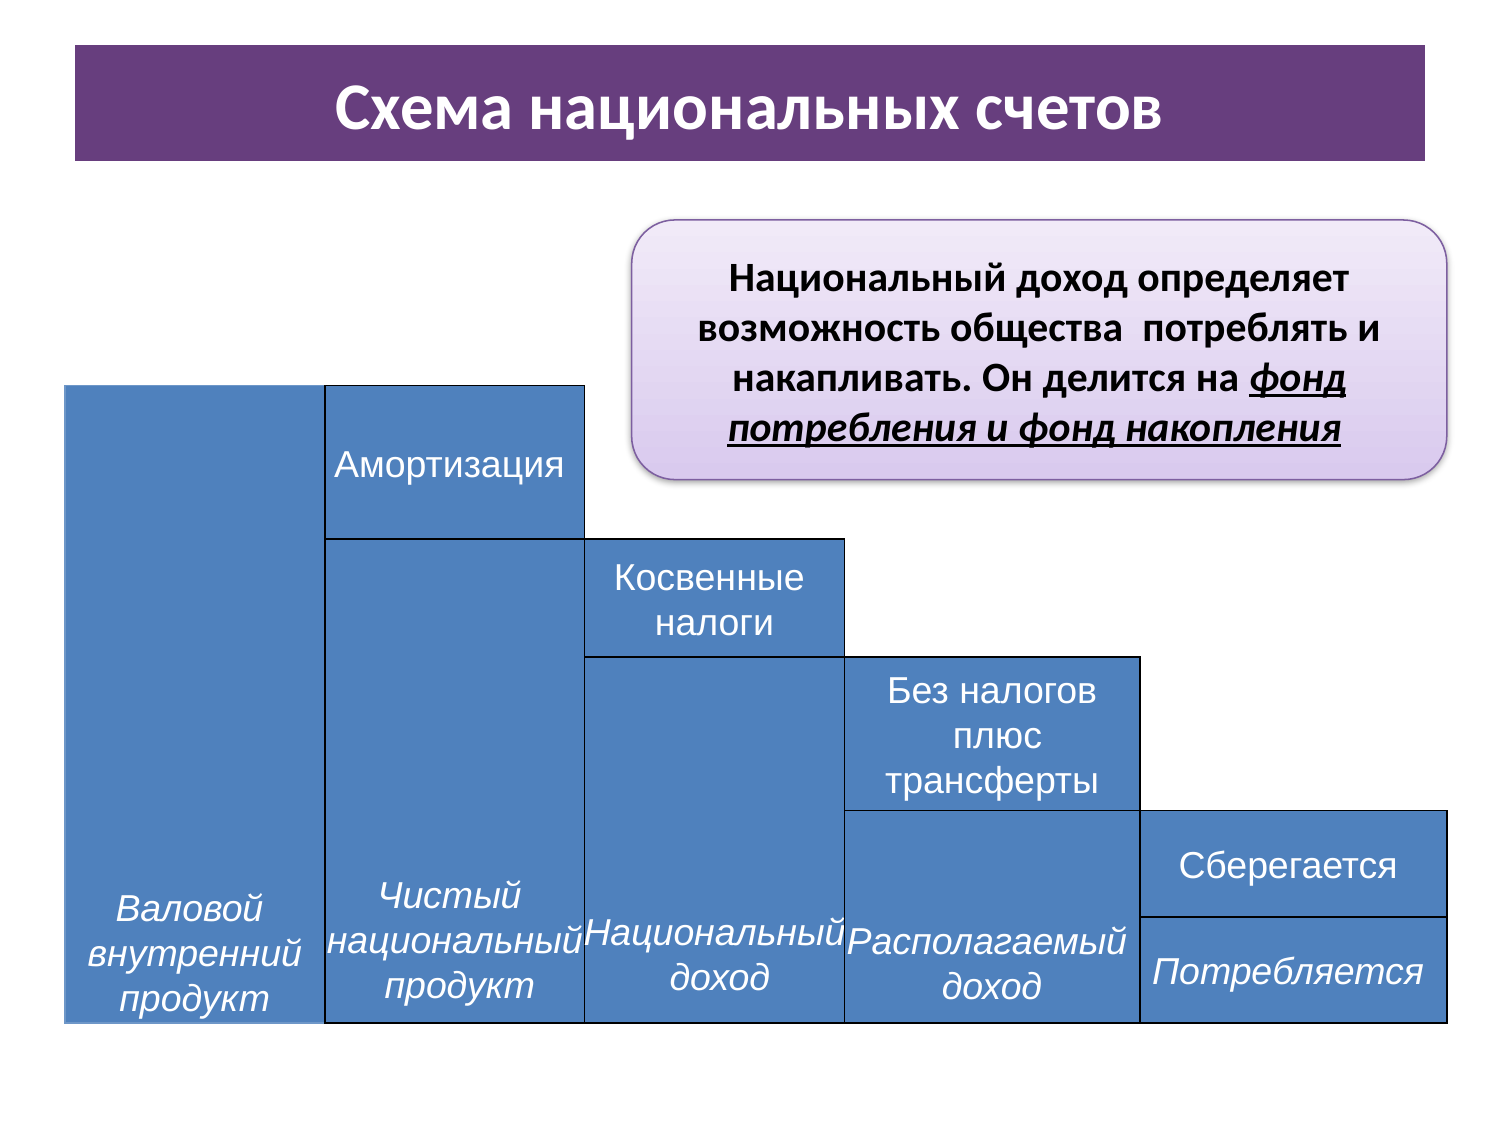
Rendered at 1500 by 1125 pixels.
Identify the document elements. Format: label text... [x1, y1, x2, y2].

text_box Без налогов плюс трансферты [844, 656, 1140, 810]
text_box Потребляется [1139, 916, 1447, 1024]
text_box Национальный доход определяет возможность общества потреблять и накапливать. Он делится на фонд потребления и фонд накопления [630, 219, 1448, 481]
text_box Располагаемый доход [844, 810, 1139, 1024]
text_box Чистый национальный продукт [324, 538, 584, 1024]
text_box Косвенные налоги [584, 538, 845, 656]
title Схема национальных счетов [74, 44, 1426, 162]
text_box Национальный доход [584, 656, 844, 1024]
text_box Валовой внутренний продукт [64, 385, 324, 1024]
text_box Сберегается [1139, 810, 1447, 916]
text_box Амортизация [324, 385, 585, 538]
